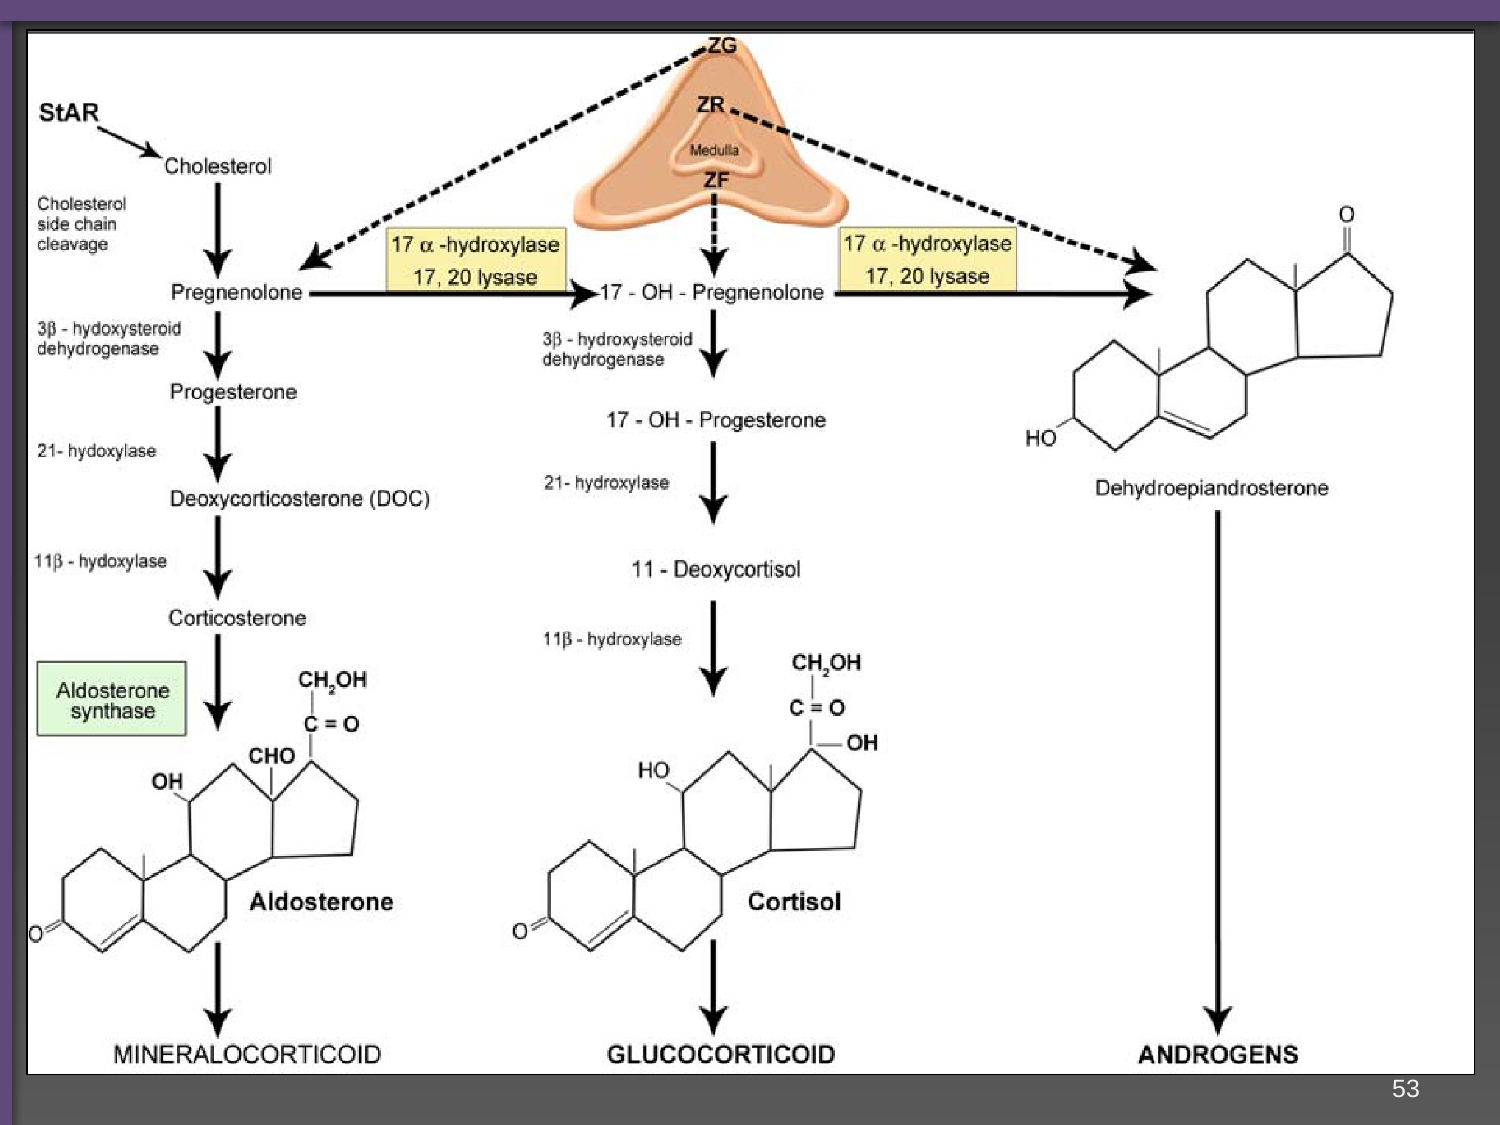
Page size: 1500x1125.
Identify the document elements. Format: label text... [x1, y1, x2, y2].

picture [27, 30, 1475, 1075]
slide_number 52 [1085, 1083, 1436, 1118]
